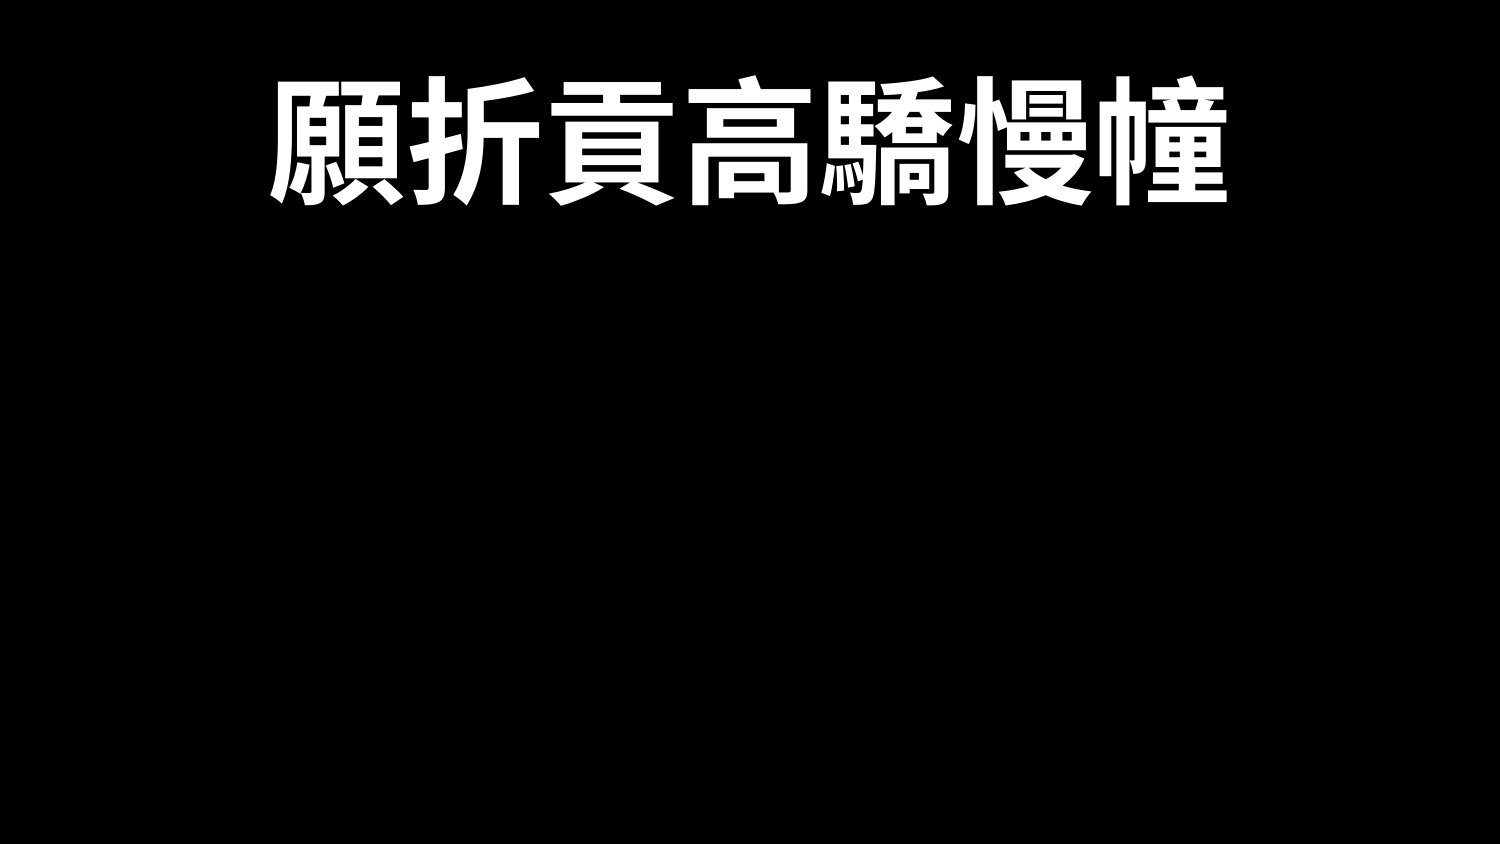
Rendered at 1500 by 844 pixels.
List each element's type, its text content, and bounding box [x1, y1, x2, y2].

title 願折貢高驕慢幢 [75, 68, 1425, 210]
